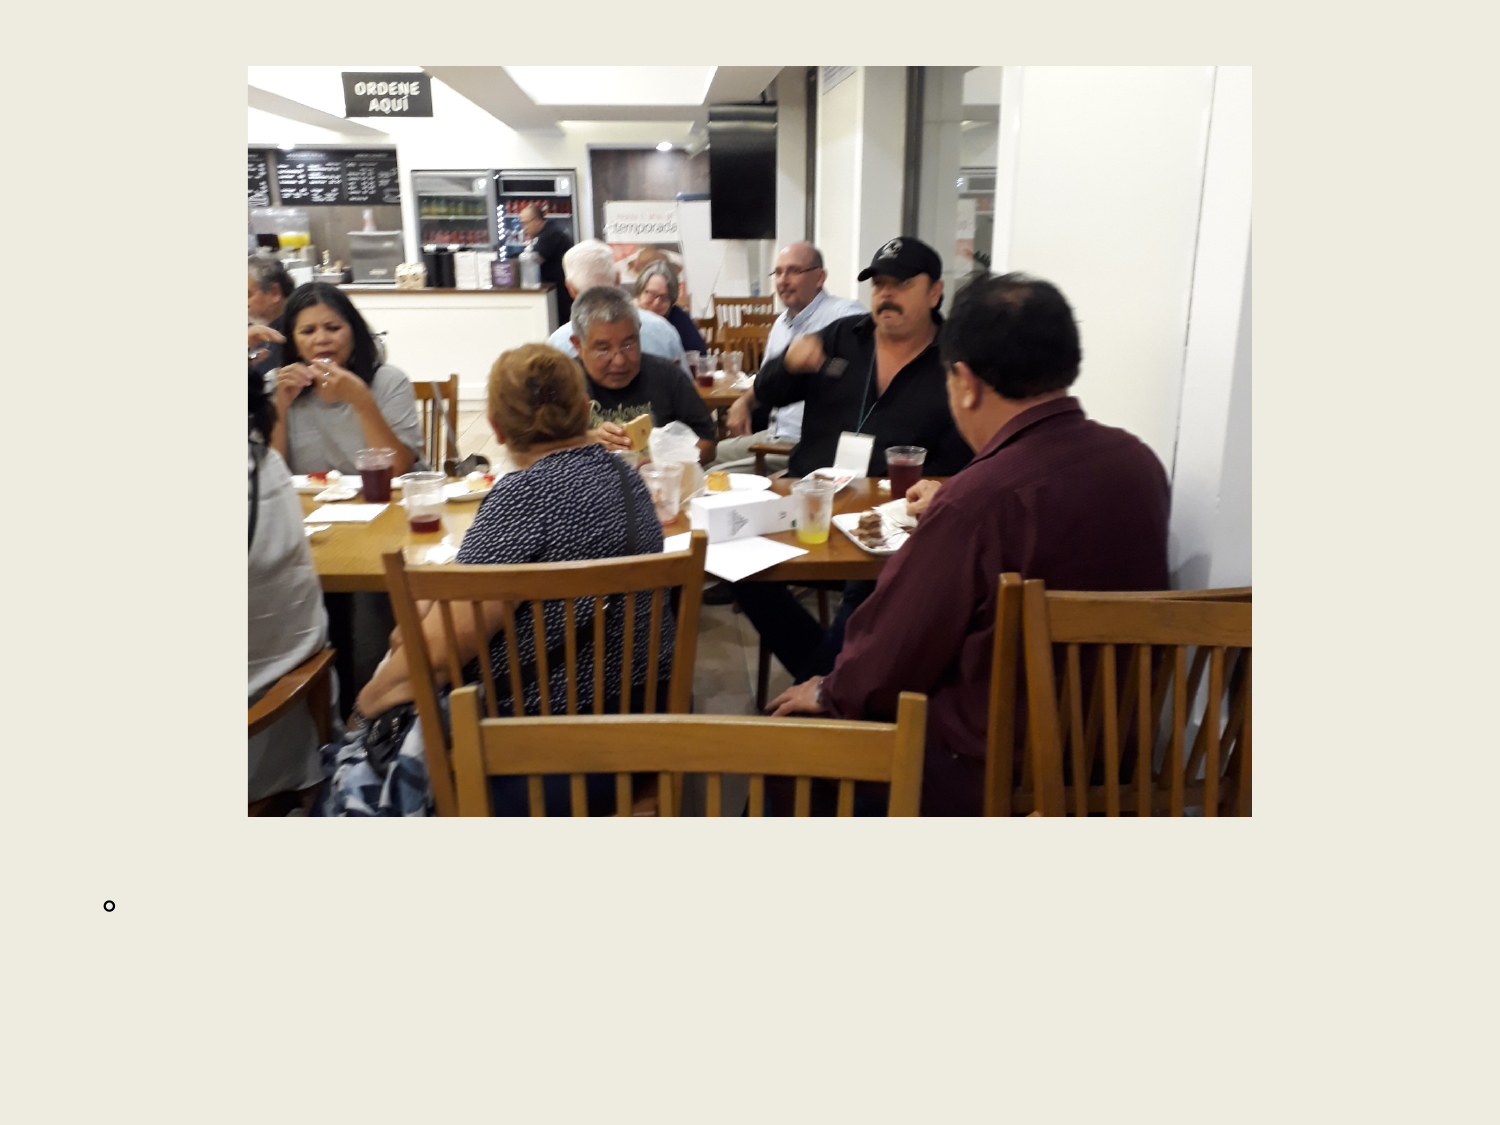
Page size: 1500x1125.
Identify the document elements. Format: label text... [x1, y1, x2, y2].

text_box ° [88, 881, 1412, 942]
picture [247, 66, 1253, 817]
